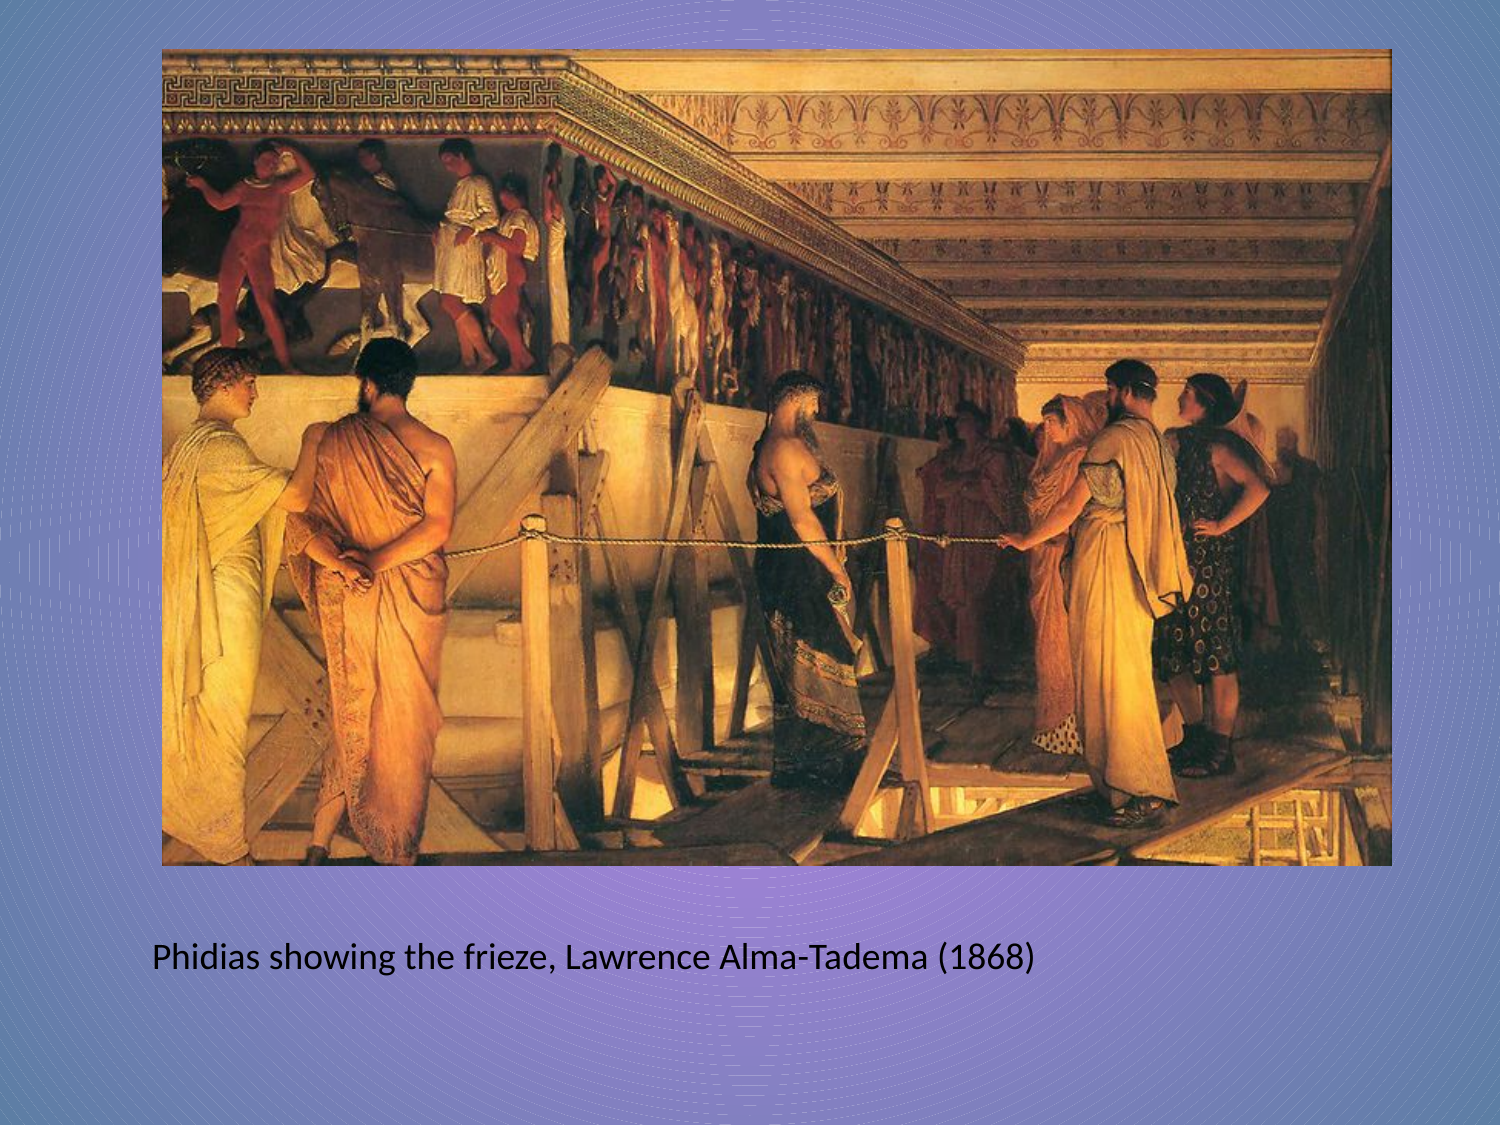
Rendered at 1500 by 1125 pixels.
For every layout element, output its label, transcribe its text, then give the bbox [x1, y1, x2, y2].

picture [162, 49, 1392, 867]
text_box Phidias showing the frieze, Lawrence Alma-Tadema (1868) [137, 924, 1250, 985]
